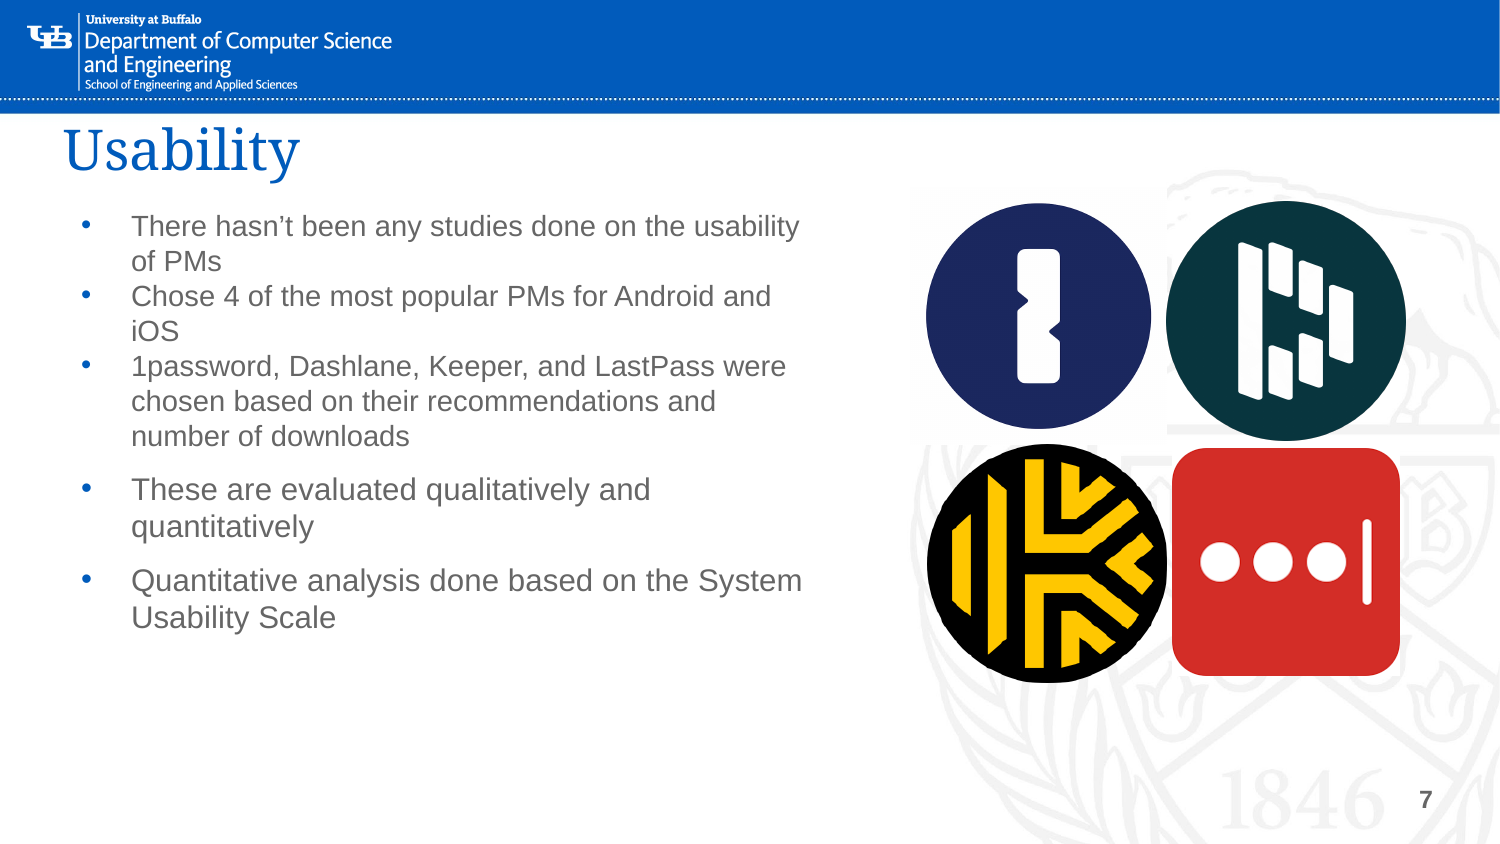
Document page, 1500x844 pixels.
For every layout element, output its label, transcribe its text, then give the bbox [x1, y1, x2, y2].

list There hasn’t been any studies done on the usability of PMs Chose 4 of the most popular PMs for Android and iOS 1password, Dashlane, Keeper, and LastPass were chosen based on their recommendations and number of downloads These are evaluated qualitatively and quantitatively Quantitative analysis done based on the System Usability Scale [52, 201, 842, 547]
title Usability [52, 121, 1023, 188]
picture [0, 0, 1500, 844]
